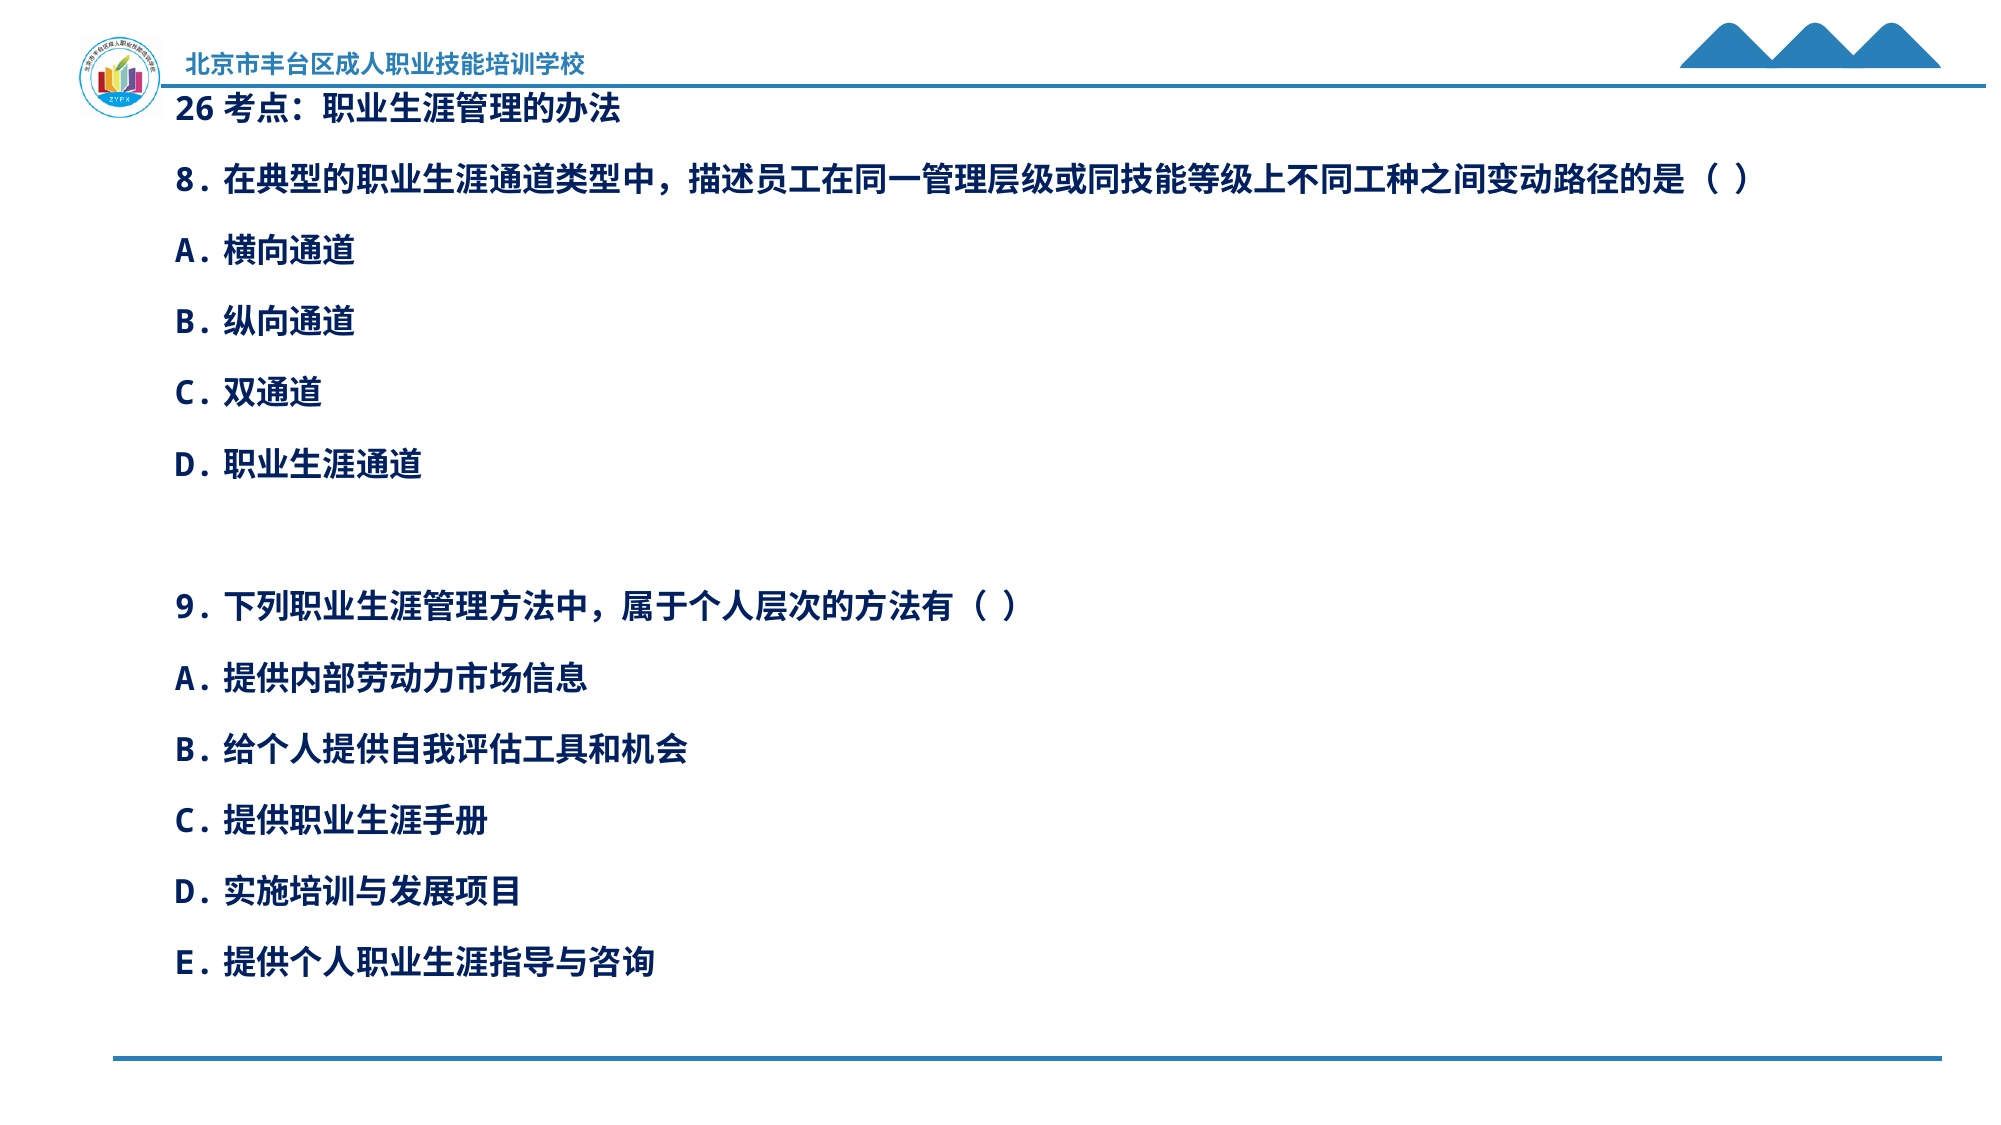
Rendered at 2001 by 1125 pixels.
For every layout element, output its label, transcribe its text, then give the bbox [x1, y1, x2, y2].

text_box [1840, 21, 1944, 70]
text_box [1677, 21, 1772, 70]
text_box 26考点：职业生涯管理的办法 8.在典型的职业生涯通道类型中，描述员工在同一管理层级或同技能等级上不同工种之间变动路径的是（ ） A.横向通道 B.纵向通道 C.双通道 D.职业生涯通道 9.下列职业生涯管理方法中，属于个人层次的方法有（ ） A.提供内部劳动力市场信息 B.给个人提供自我评估工具和机会 C.提供职业生涯手册 D.实施培训与发展项目 E.提供个人职业生涯指导与咨询 [160, 86, 1921, 1058]
text_box [1763, 21, 1853, 70]
text_box 26考点：职业生涯管理的办法 8.在典型的职业生涯通道类型中，描述员工在同一管理层级或同技能等级上不同工种之间变动路径的是（ ） A.横向通道 B.纵向通道 C.双通道 D.职业生涯通道 9.下列职业生涯管理方法中，属于个人层次的方法有（ ） A.提供内部劳动力市场信息 B.给个人提供自我评估工具和机会 C.提供职业生涯手册 D.实施培训与发展项目 E.提供个人职业生涯指导与咨询 [161, 79, 1921, 85]
picture [79, 36, 161, 118]
text_box 北京市丰台区成人职业技能培训学校 [170, 40, 632, 79]
